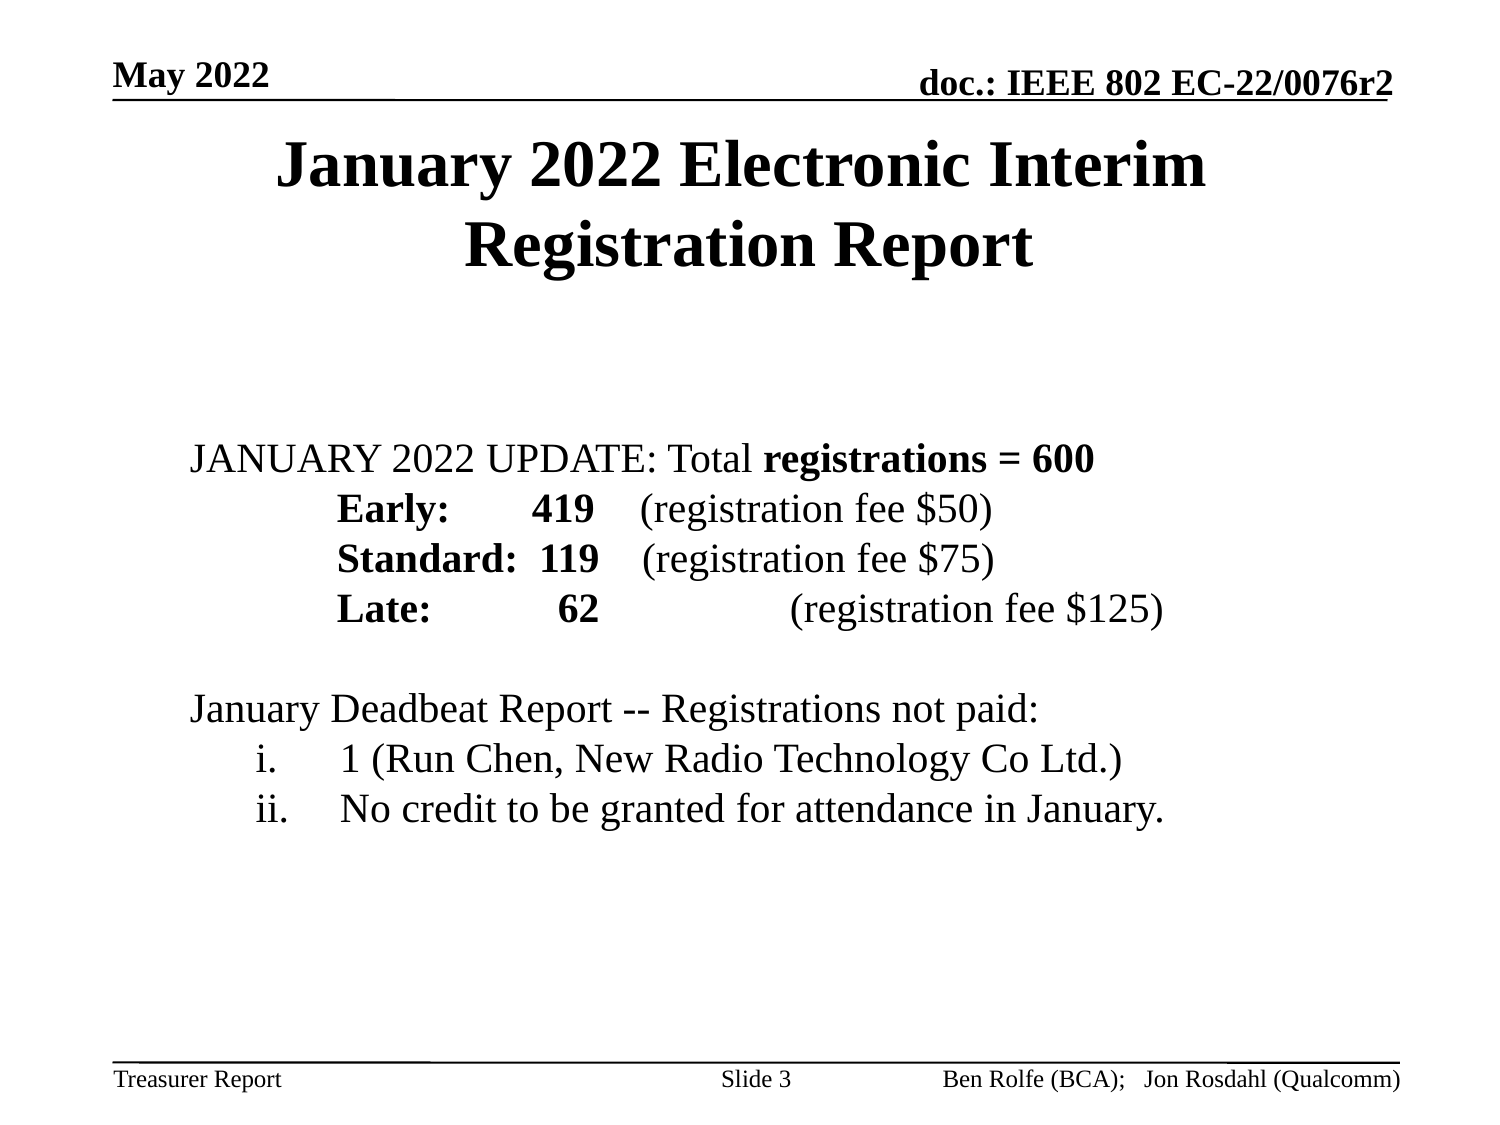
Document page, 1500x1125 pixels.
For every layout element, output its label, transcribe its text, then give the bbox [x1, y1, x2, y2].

title January 2022 Electronic Interim Registration Report [112, 112, 1388, 288]
footer Ben Rolfe (BCA); Jon Rosdahl (Qualcomm) [878, 1061, 1402, 1093]
list JANUARY 2022 UPDATE: Total registrations = 600 Early: 419 (registration fee $50) Standard: 119 (registration fee $75) Late: 62 (registration fee $125) January Deadbeat Report -- Registrations not paid: 1 (Run Chen, New Radio Technology Co Ltd.) No credit to be granted for attendance in January. [174, 304, 1388, 958]
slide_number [112, 49, 421, 95]
slide_number Slide 3 [712, 1061, 800, 1123]
